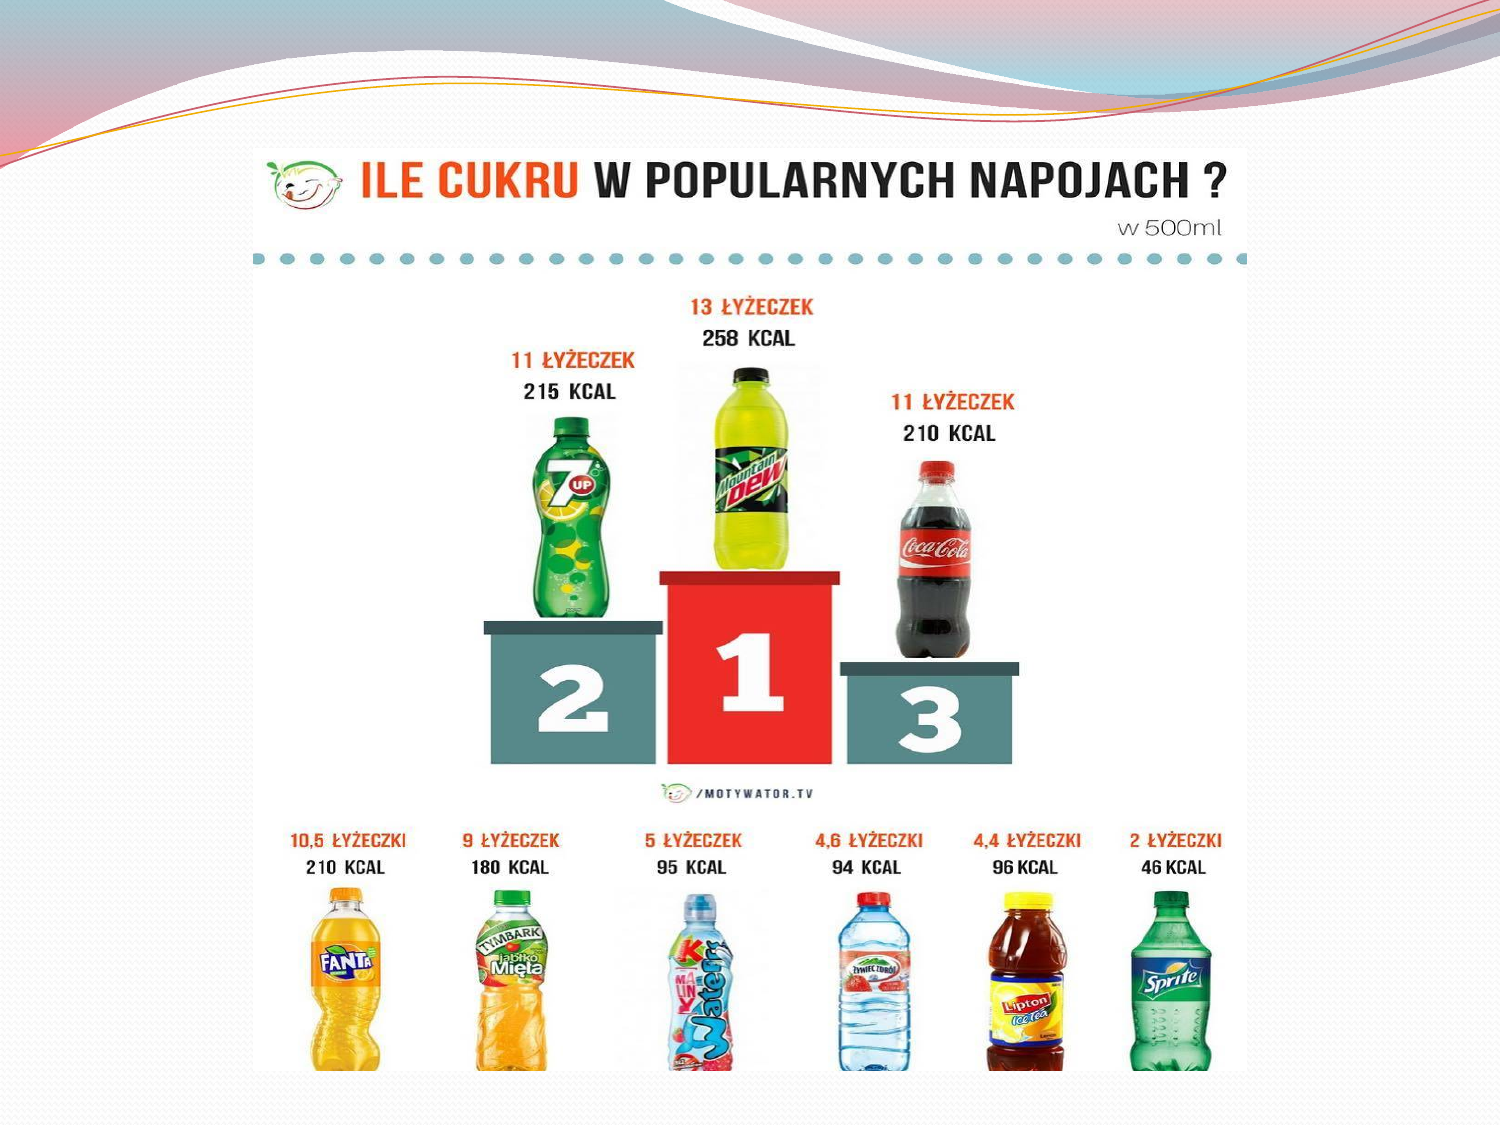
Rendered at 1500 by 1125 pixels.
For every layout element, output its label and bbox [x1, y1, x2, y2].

picture [253, 148, 1247, 1071]
